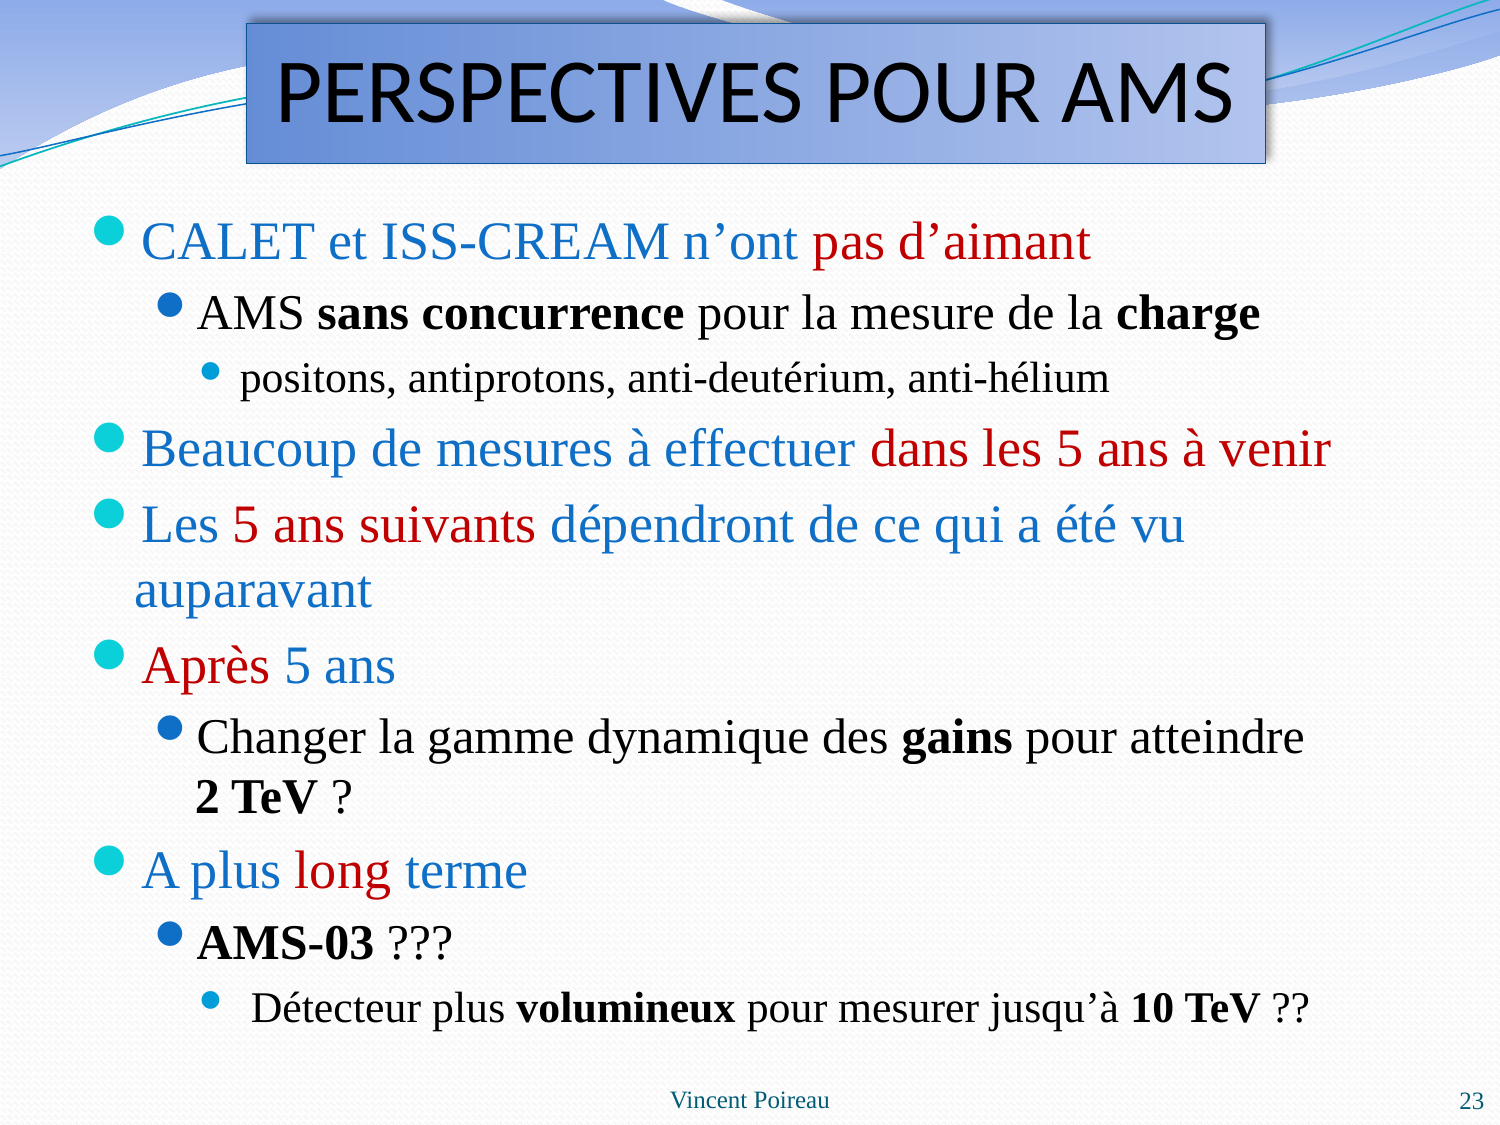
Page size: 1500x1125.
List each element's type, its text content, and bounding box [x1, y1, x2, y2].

list CALET et ISS-CREAM n’ont pas d’aimant AMS sans concurrence pour la mesure de la charge positons, antiprotons, anti-deutérium, anti-hélium Beaucoup de mesures à effectuer dans les 5 ans à venir Les 5 ans suivants dépendront de ce qui a été vu auparavant Après 5 ans Changer la gamme dynamique des gains pour atteindre 2 TeV ? A plus long terme AMS-03 ??? Détecteur plus volumineux pour mesurer jusqu’à 10 TeV ?? [75, 197, 1425, 1067]
title PERSPECTIVES POUR AMS [246, 23, 1266, 164]
footer Vincent Poireau [0, 1078, 1500, 1114]
